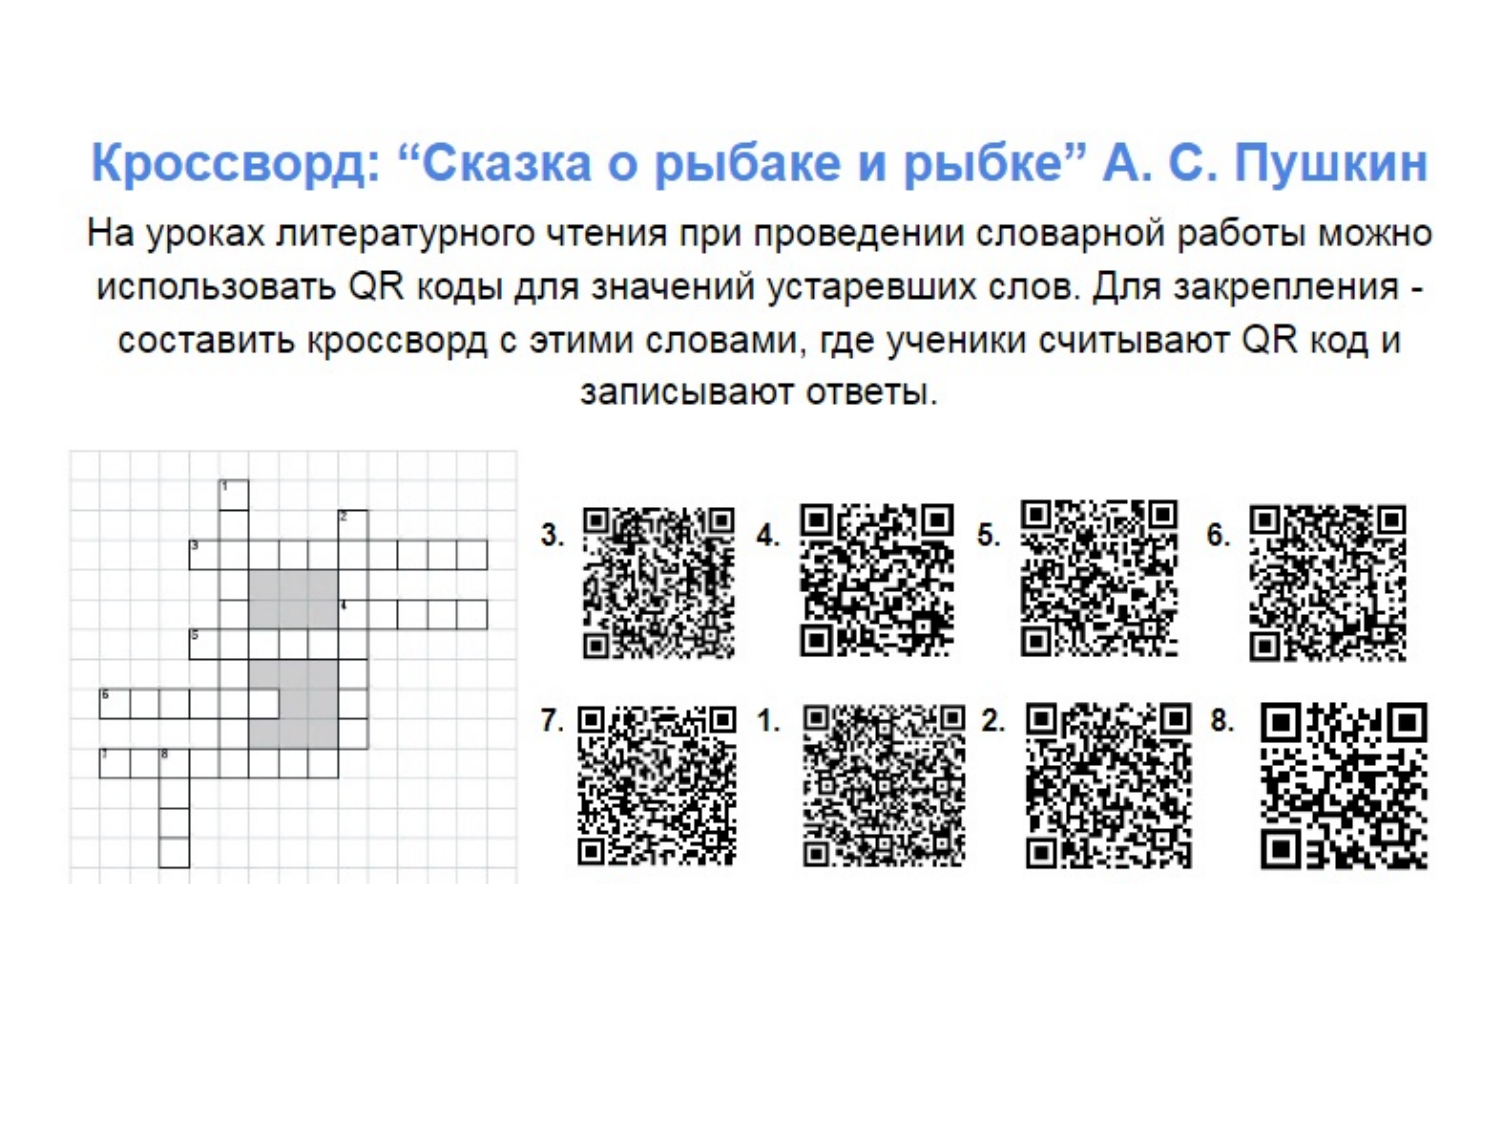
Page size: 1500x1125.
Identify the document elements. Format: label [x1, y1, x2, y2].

picture [0, 99, 1500, 884]
